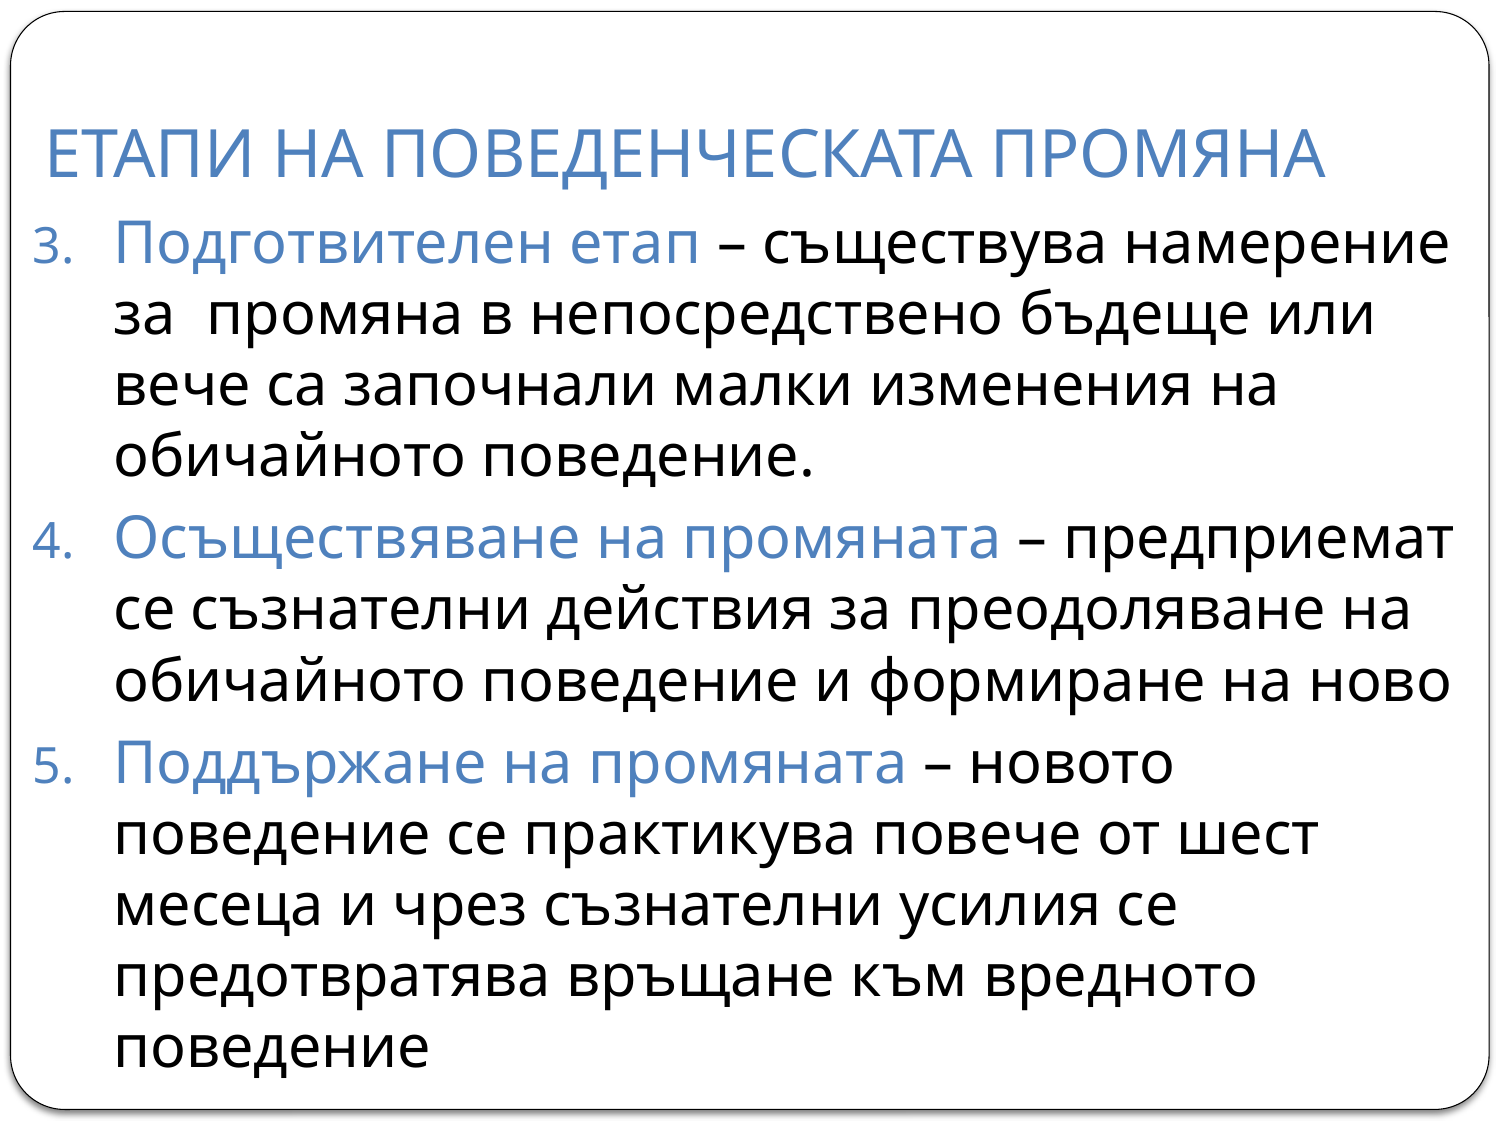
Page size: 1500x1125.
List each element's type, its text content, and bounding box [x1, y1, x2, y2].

list Подготвителен етап – съществува намерение за промяна в непосредствено бъдеще или вече са започнали малки изменения на обичайното поведение. Осъществяване на промяната – предприемат се съзнателни действия за преодоляване на обичайното поведение и формиране на ново Поддържане на промяната – новото поведение се практикува повече от шест месеца и чрез съзнателни усилия се предотвратява връщане към вредното поведение [17, 196, 1483, 1106]
title ЕТАПИ НА ПОВЕДЕНЧЕСКАТА ПРОМЯНА [29, 54, 1459, 196]
